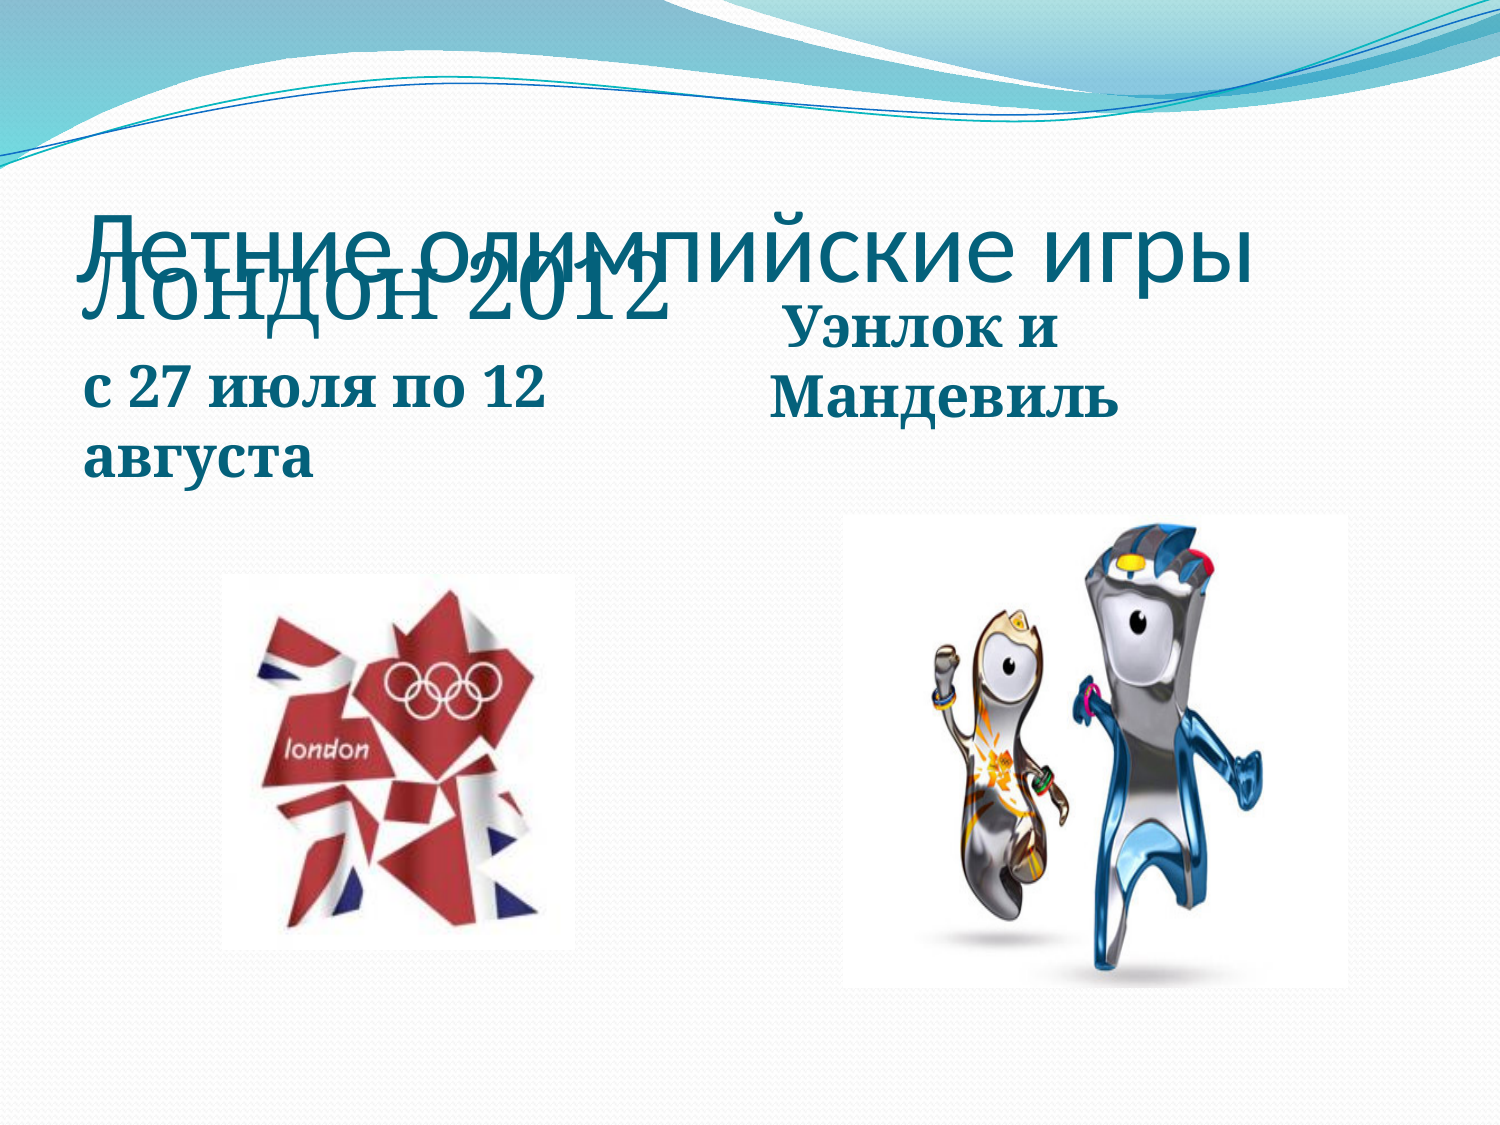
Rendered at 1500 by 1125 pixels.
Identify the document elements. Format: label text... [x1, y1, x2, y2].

list Уэнлок и Мандевиль [761, 305, 1425, 413]
title Летние олимпийские игры [75, 115, 1425, 303]
list Лондон 2012 с 27 июля по 12 августа [75, 281, 738, 434]
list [843, 515, 1348, 989]
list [222, 573, 575, 950]
